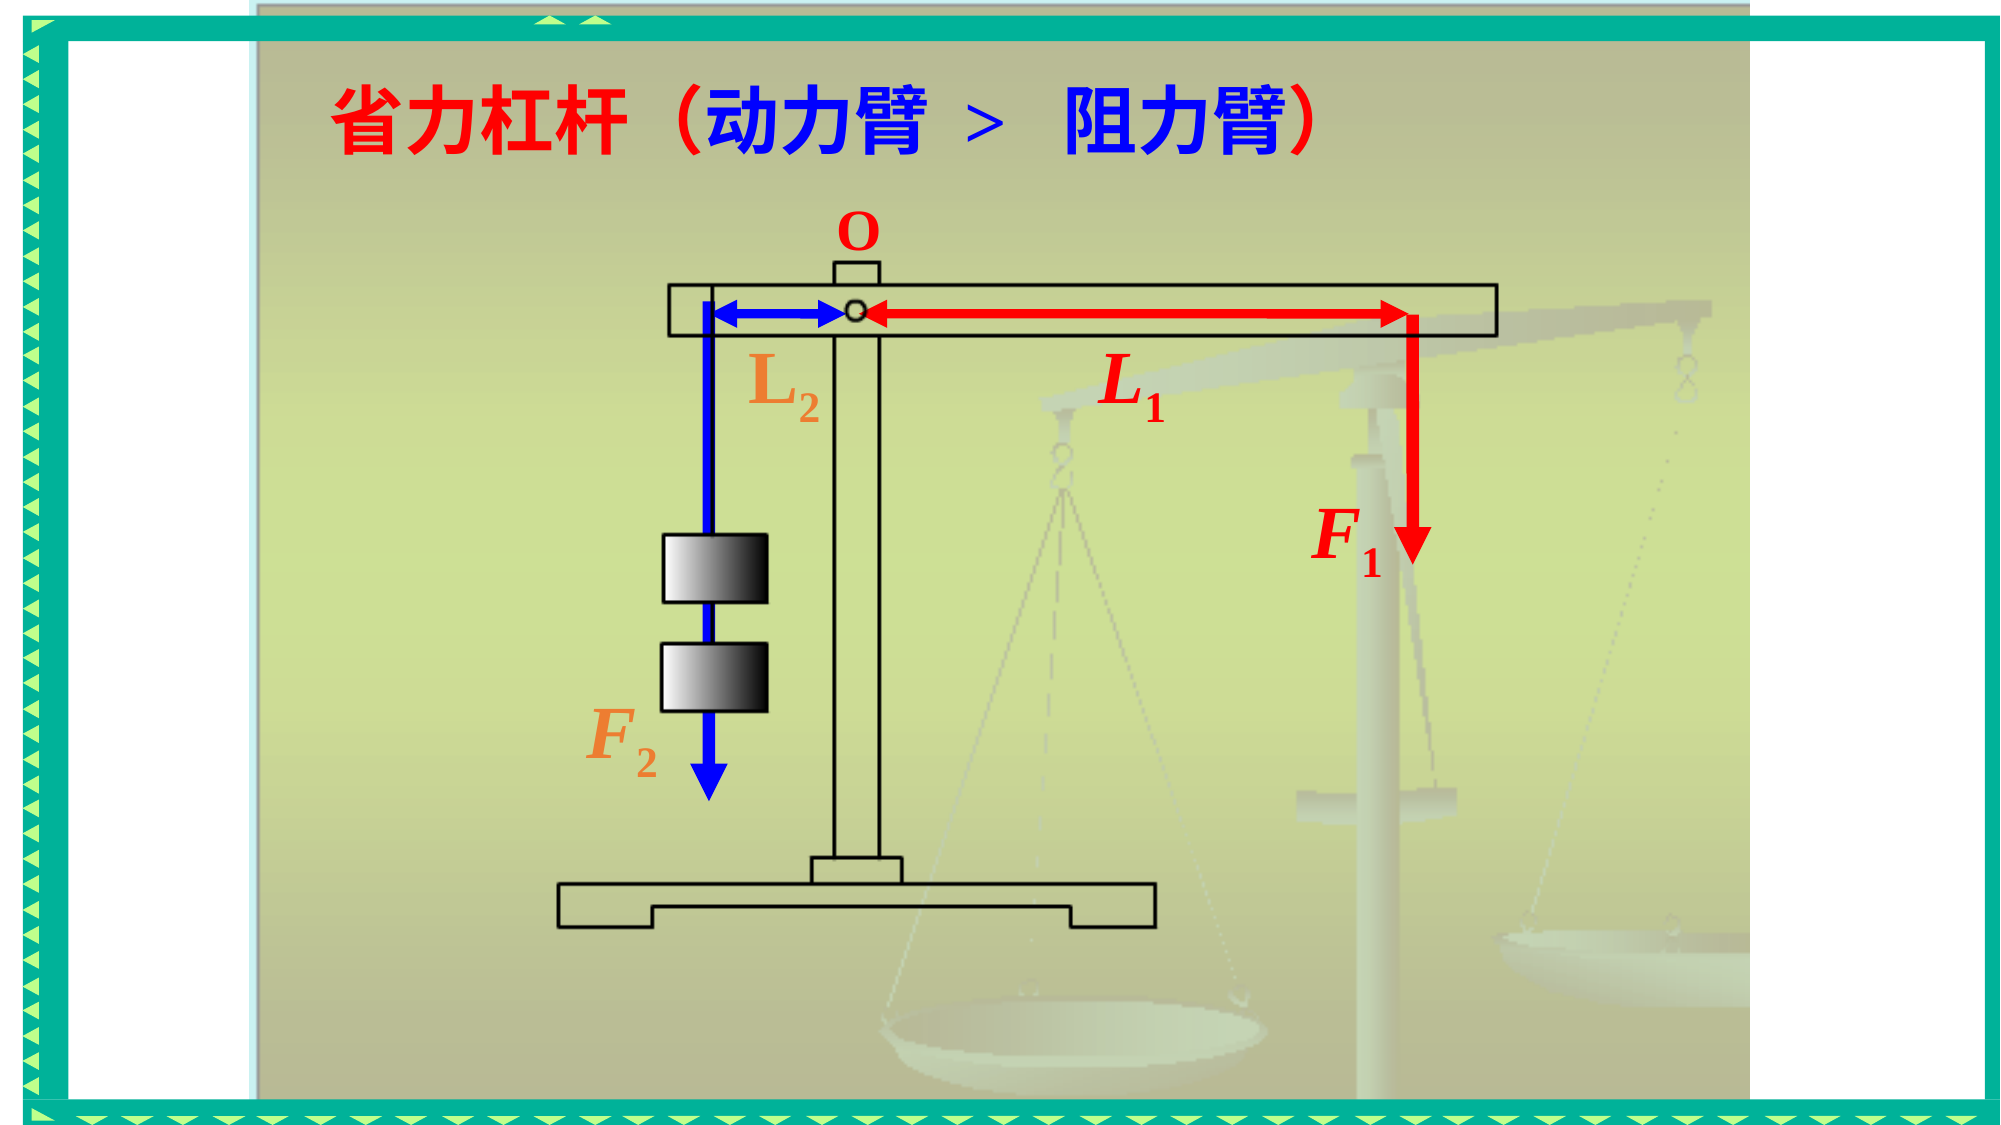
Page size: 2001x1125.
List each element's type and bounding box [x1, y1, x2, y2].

text_box [22, 15, 2000, 1125]
picture [249, 0, 1750, 15]
